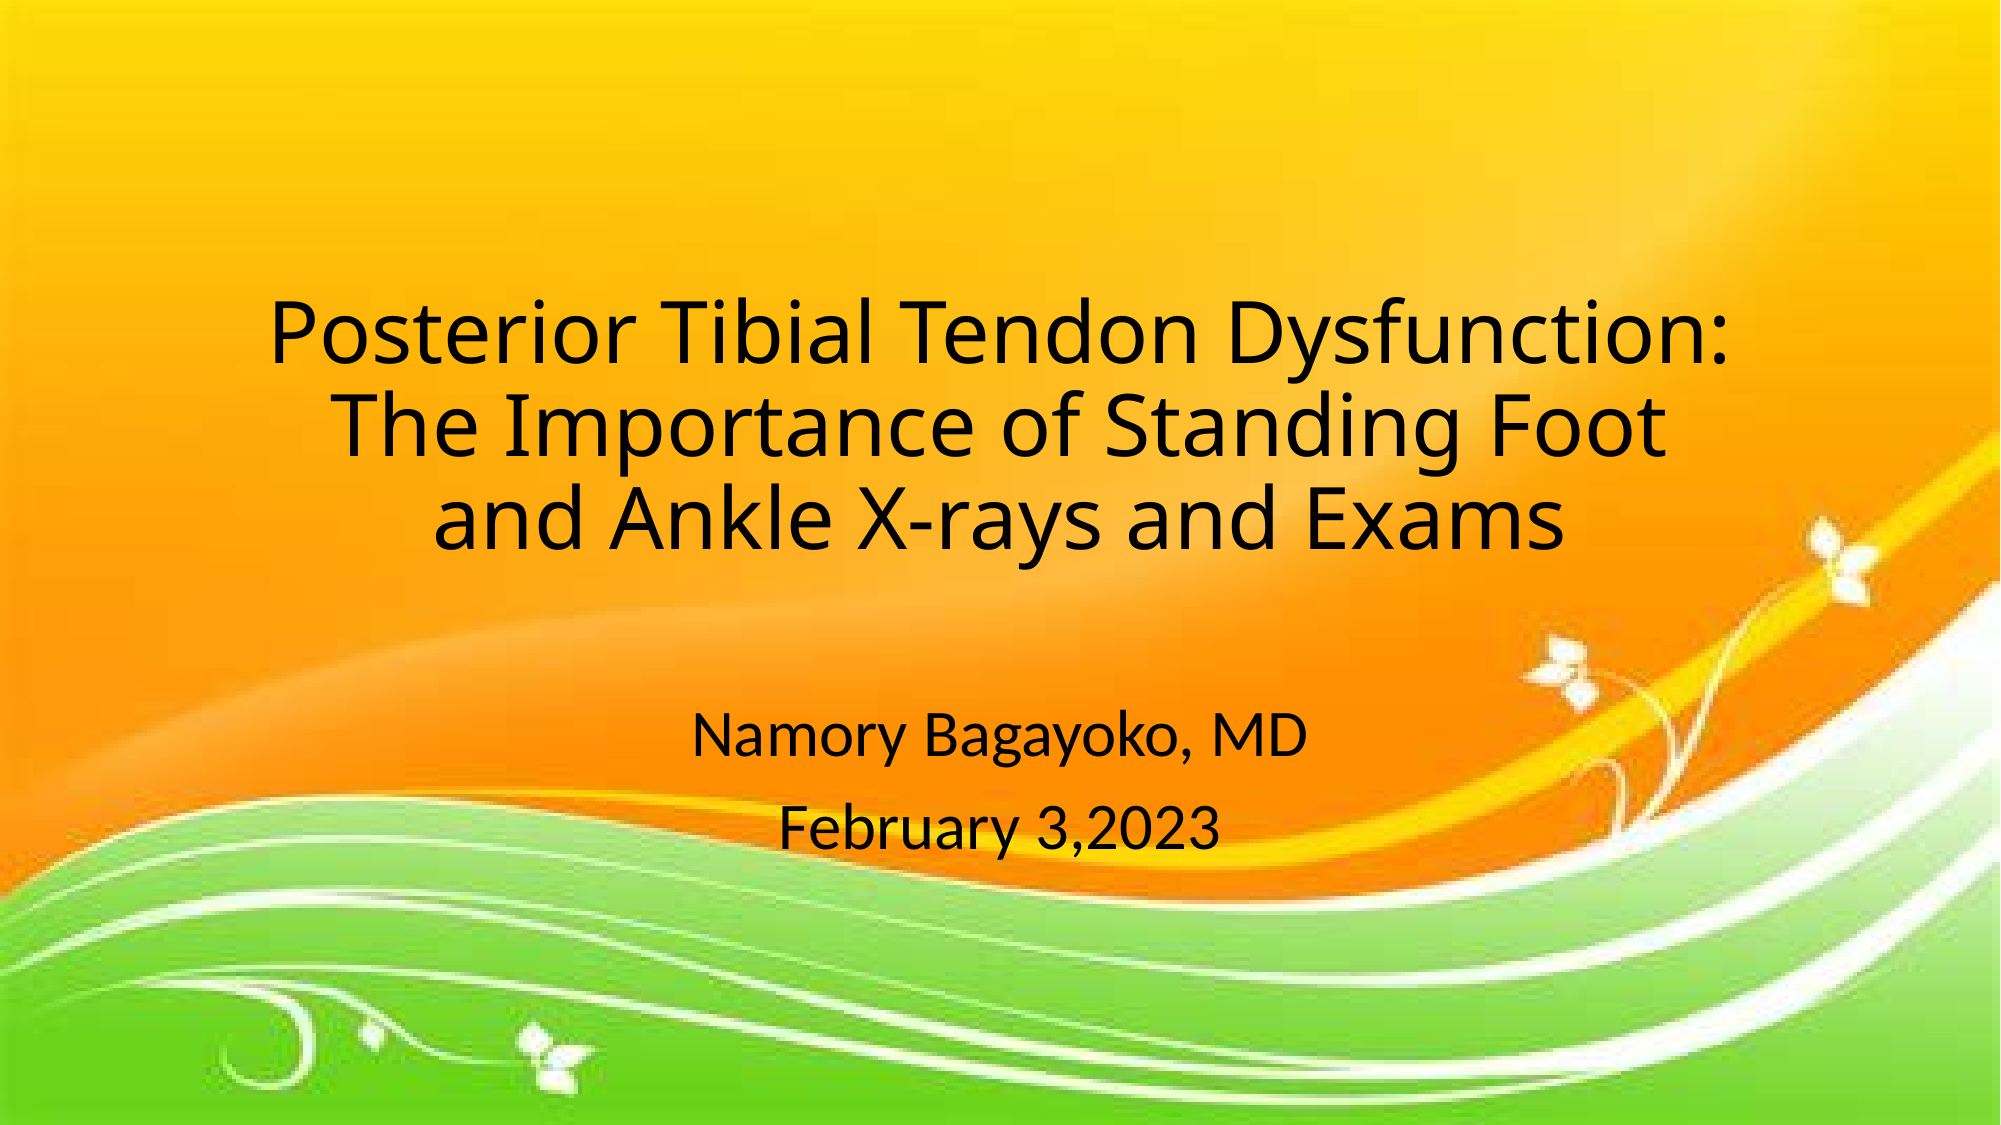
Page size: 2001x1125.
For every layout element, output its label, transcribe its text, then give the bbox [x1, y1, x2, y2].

title Posterior Tibial Tendon Dysfunction: The Importance of Standing Foot and Ankle X-rays and Exams [249, 184, 1750, 576]
subtitle Namory Bagayoko, MD February 3,2023 [249, 590, 1750, 941]
picture [0, 0, 2001, 1125]
